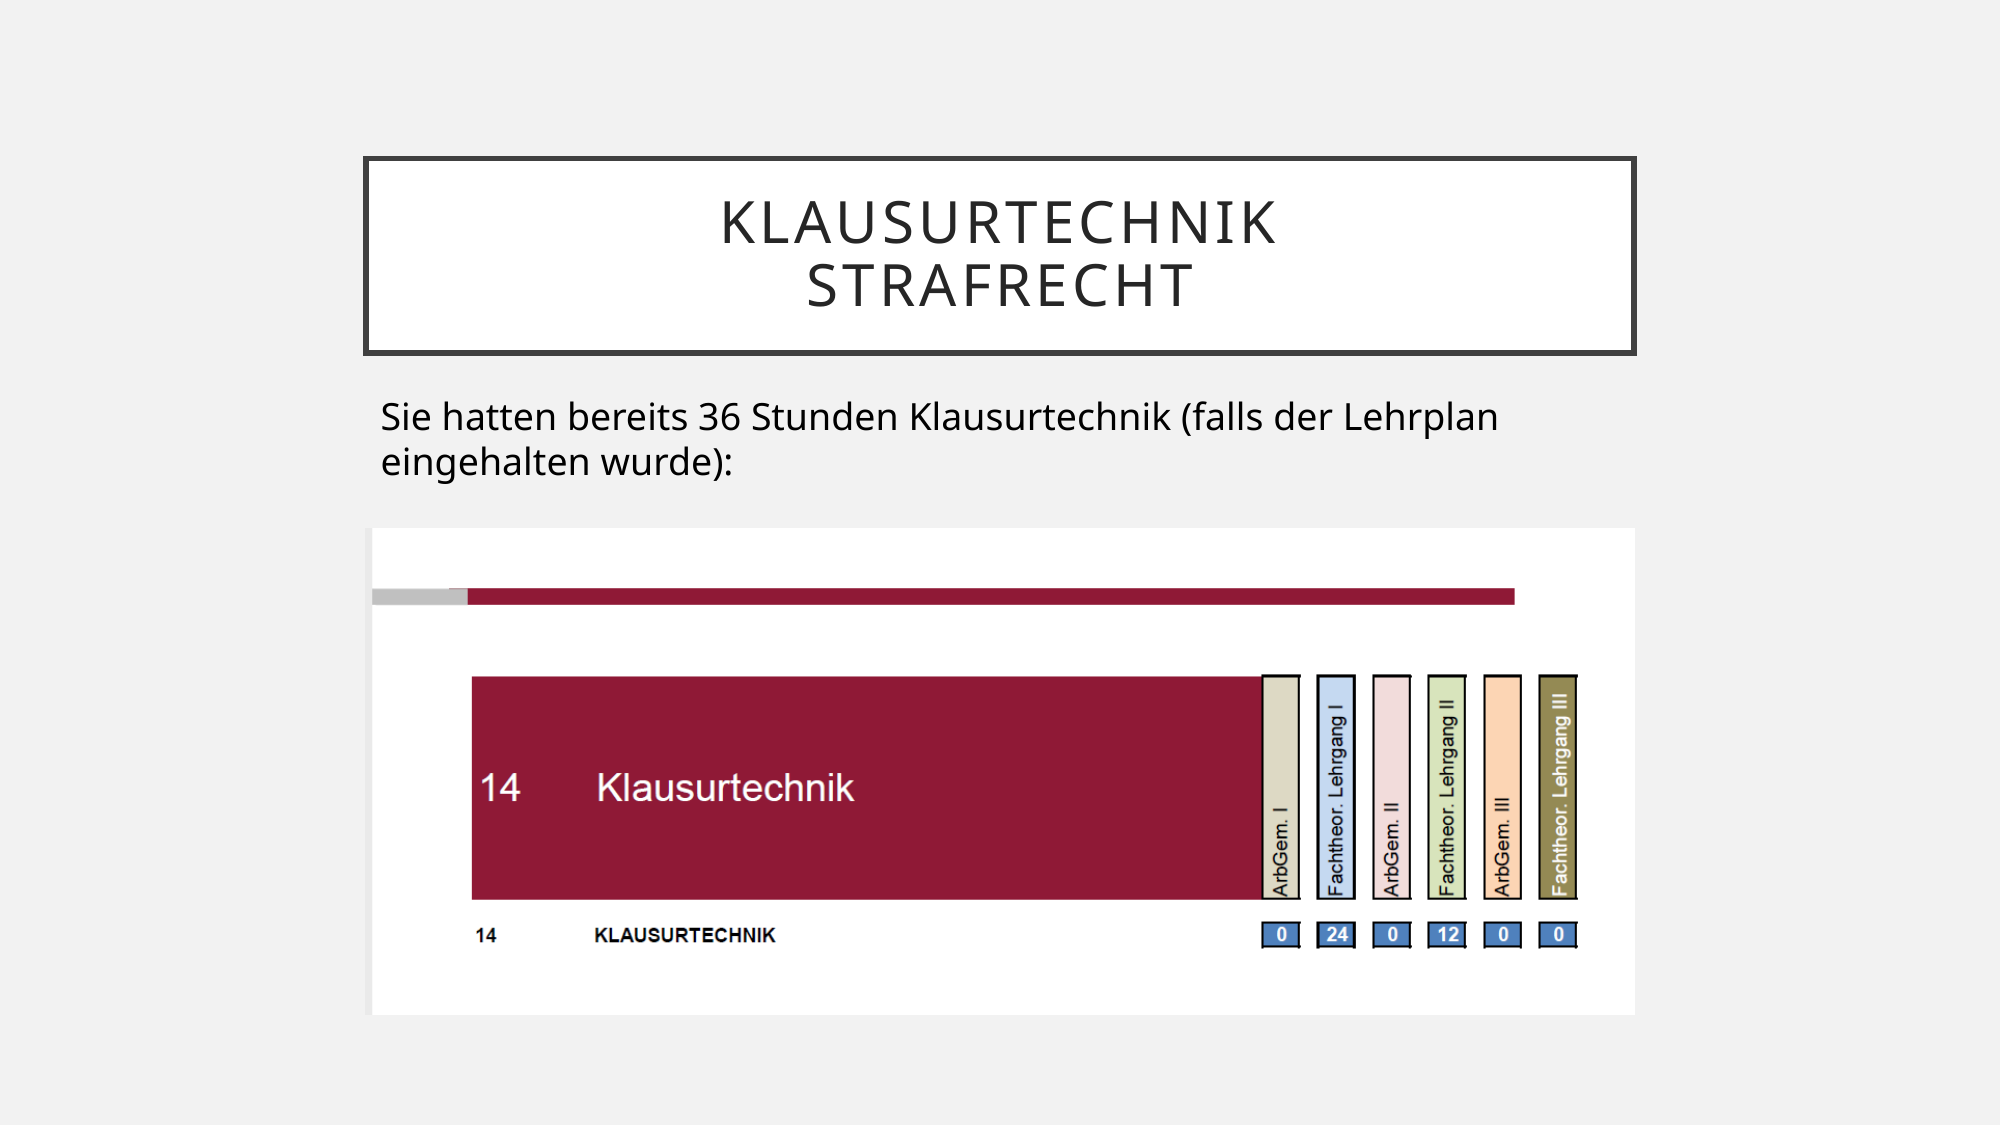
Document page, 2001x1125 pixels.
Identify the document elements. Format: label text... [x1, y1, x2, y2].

title Klausurtechnik Strafrecht [363, 156, 1637, 356]
text_box Sie hatten bereits 36 Stunden Klausurtechnik (falls der Lehrplan eingehalten wurde): [365, 385, 1635, 491]
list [365, 528, 1635, 1015]
